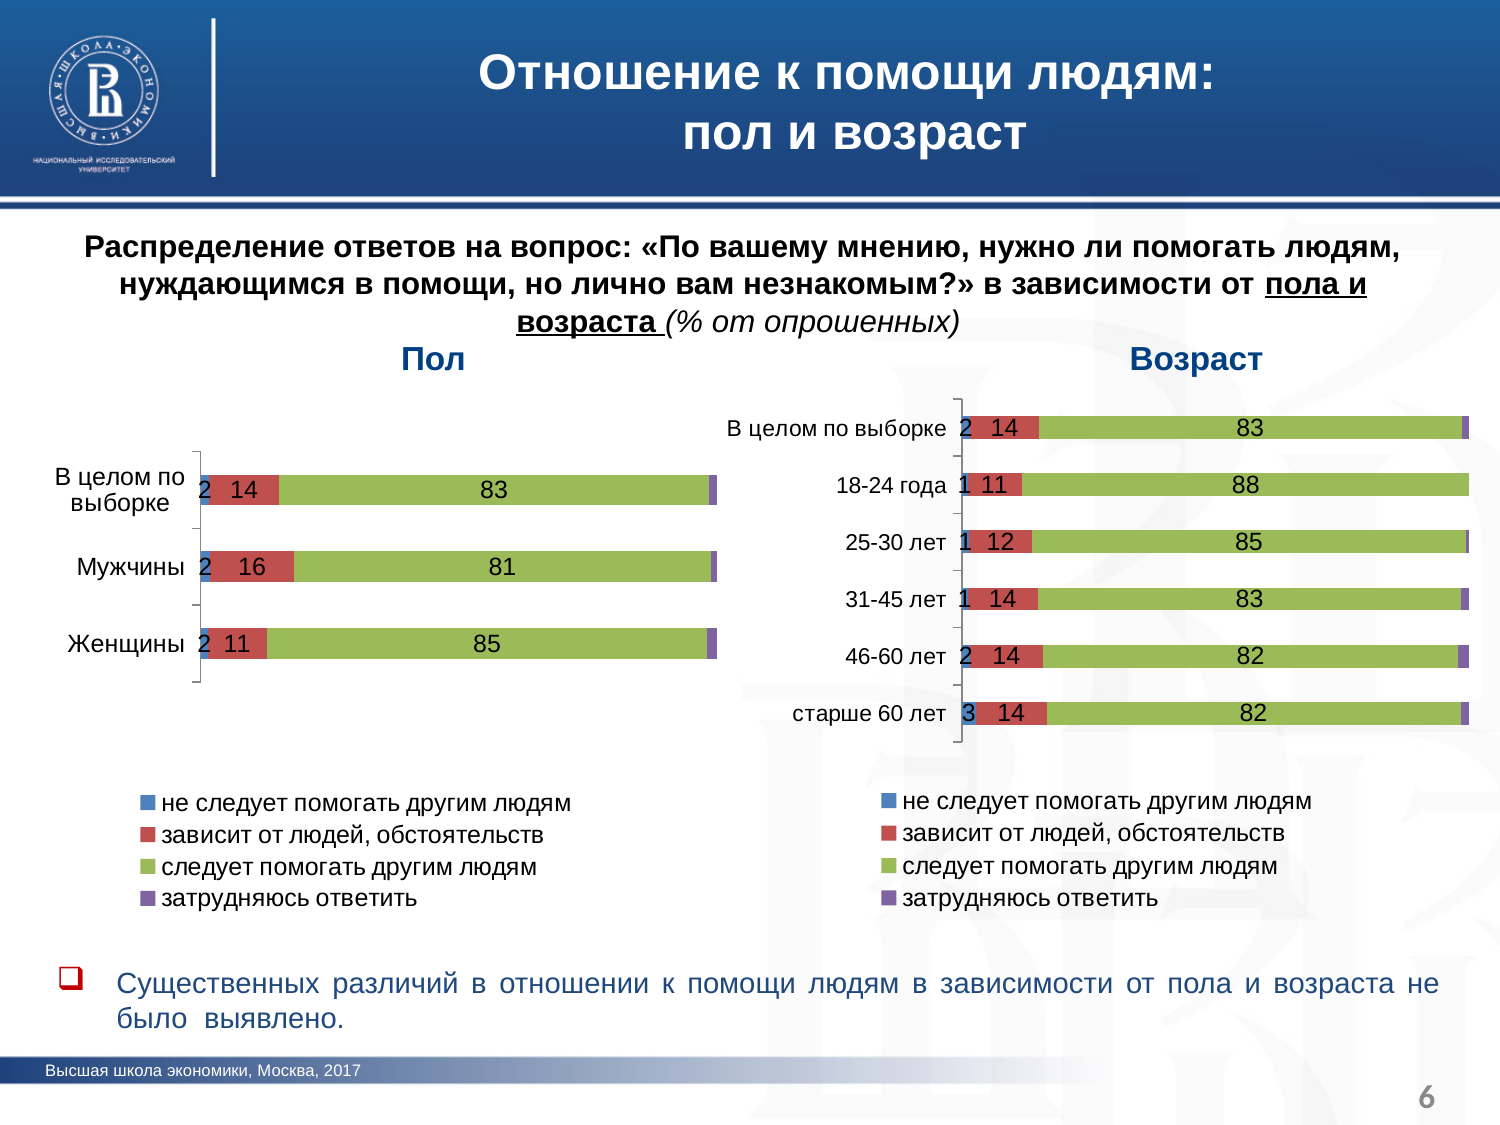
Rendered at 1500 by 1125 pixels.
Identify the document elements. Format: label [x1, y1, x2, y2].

chart [0, 384, 1496, 918]
picture [0, 0, 1500, 1125]
